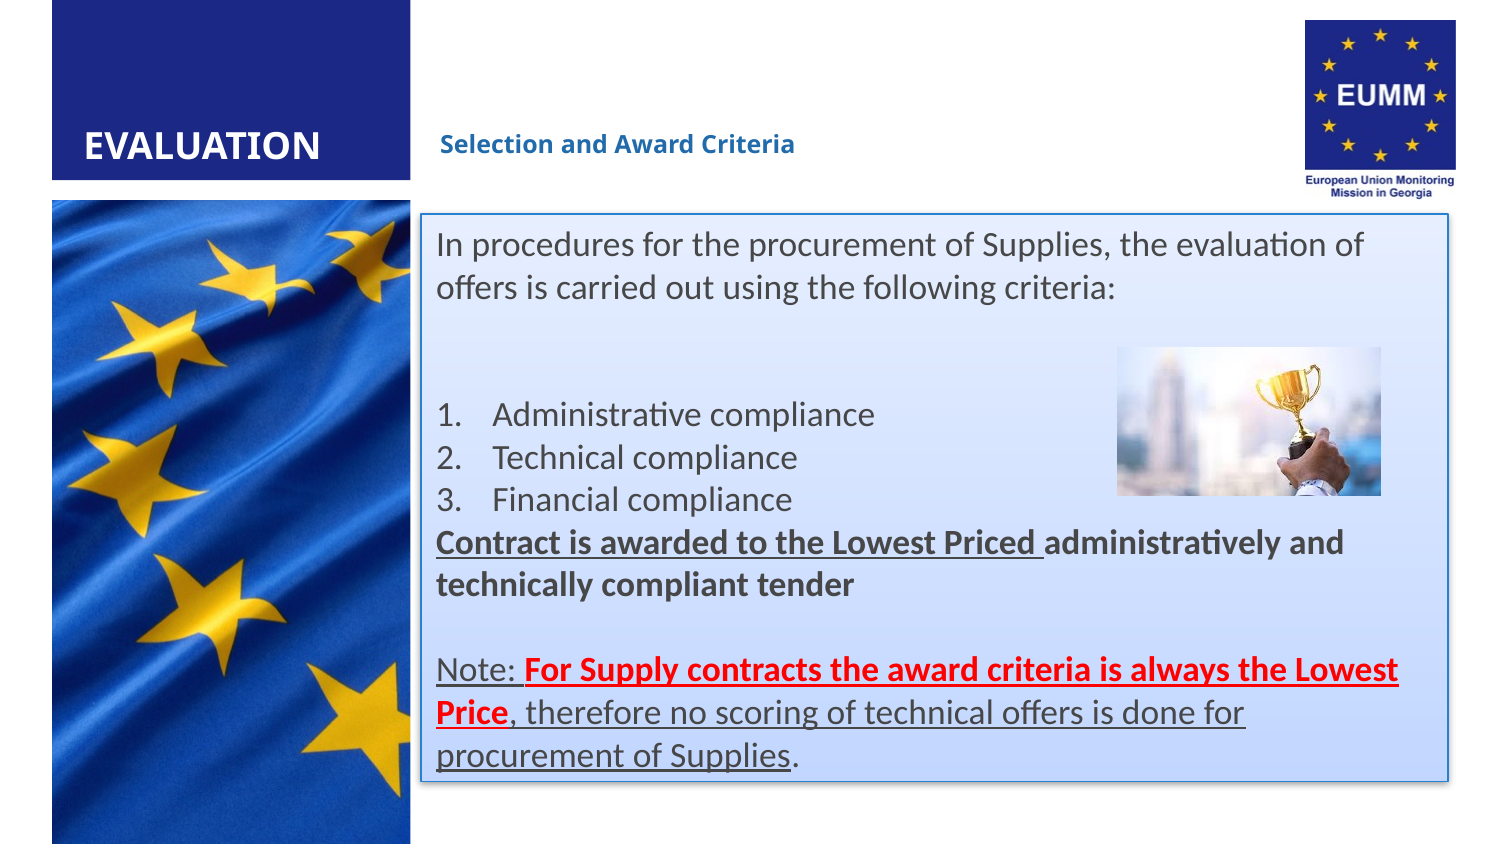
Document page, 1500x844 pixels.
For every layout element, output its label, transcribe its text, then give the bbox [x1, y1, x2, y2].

text_box In procedures for the procurement of Supplies, the evaluation of offers is carried out using the following criteria: Administrative compliance Technical compliance Financial compliance Contract is awarded to the Lowest Priced administratively and technically compliant tender Note: For Supply contracts the award criteria is always the Lowest Price, therefore no scoring of technical offers is done for procurement of Supplies. [420, 213, 1449, 782]
picture [51, 199, 411, 844]
title EVALUATION [68, 10, 389, 175]
picture [1305, 20, 1456, 201]
text_box Selection and Award Criteria [425, 115, 1274, 182]
picture [1117, 347, 1381, 496]
